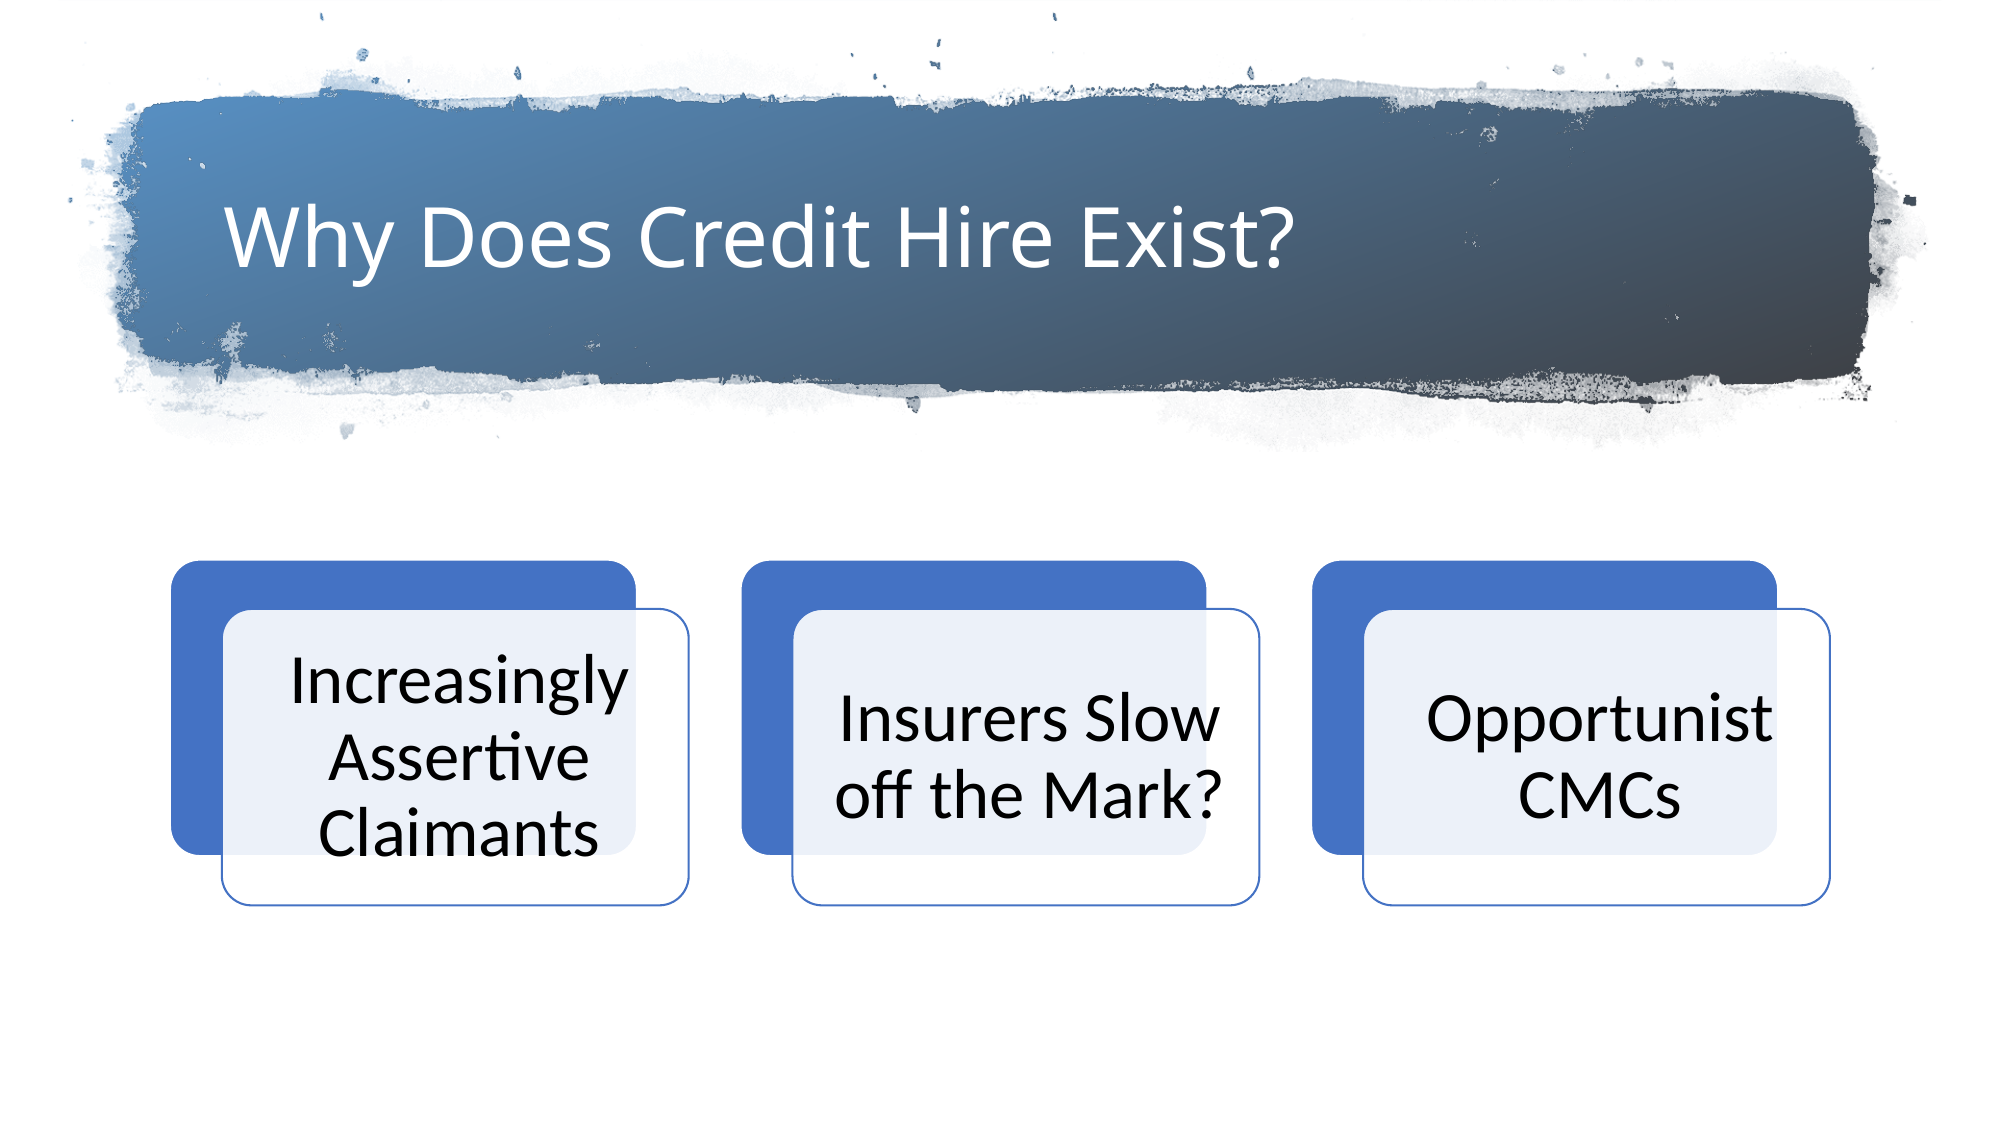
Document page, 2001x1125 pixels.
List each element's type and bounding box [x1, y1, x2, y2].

picture [0, 0, 2000, 1125]
list [169, 475, 1830, 990]
